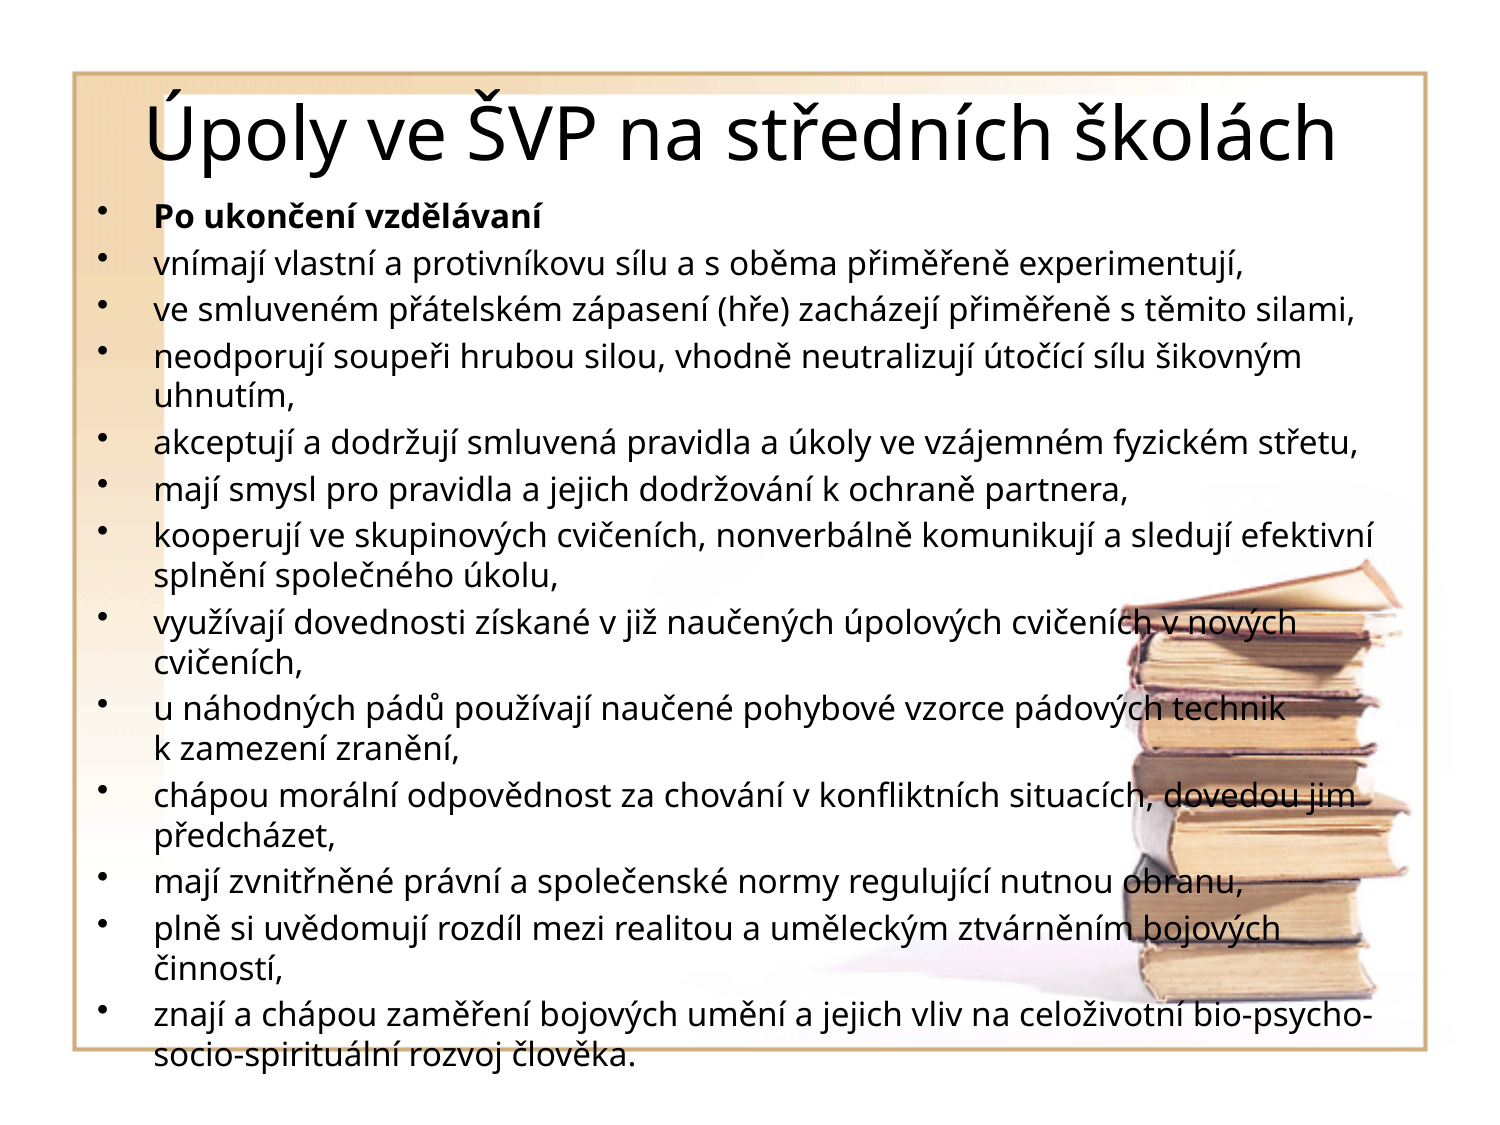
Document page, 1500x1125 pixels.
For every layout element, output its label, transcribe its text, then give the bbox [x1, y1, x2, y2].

list Po ukončení vzdělávaní vnímají vlastní a protivníkovu sílu a s oběma přiměřeně experimentují, ve smluveném přátelském zápasení (hře) zacházejí přiměřeně s těmito silami, neodporují soupeři hrubou silou, vhodně neutralizují útočící sílu šikovným uhnutím, akceptují a dodržují smluvená pravidla a úkoly ve vzájemném fyzickém střetu, mají smysl pro pravidla a jejich dodržování k ochraně partnera, kooperují ve skupinových cvičeních, nonverbálně komunikují a sledují efektivní splnění společného úkolu, využívají dovednosti získané v již naučených úpolových cvičeních v nových cvičeních, u náhodných pádů používají naučené pohybové vzorce pádových technik k zamezení zranění, chápou morální odpovědnost za chování v konfliktních situacích, dovedou jim předcházet, mají zvnitřněné právní a společenské normy regulující nutnou obranu, plně si uvědomují rozdíl mezi realitou a uměleckým ztvárněním bojových činností, znají a chápou zaměření bojových umění a jejich vliv na celoživotní bio-psycho-socio-spirituální rozvoj člověka. [81, 187, 1430, 1055]
title Úpoly ve ŠVP na středních školách [128, 70, 1419, 187]
picture [0, 0, 1500, 1125]
